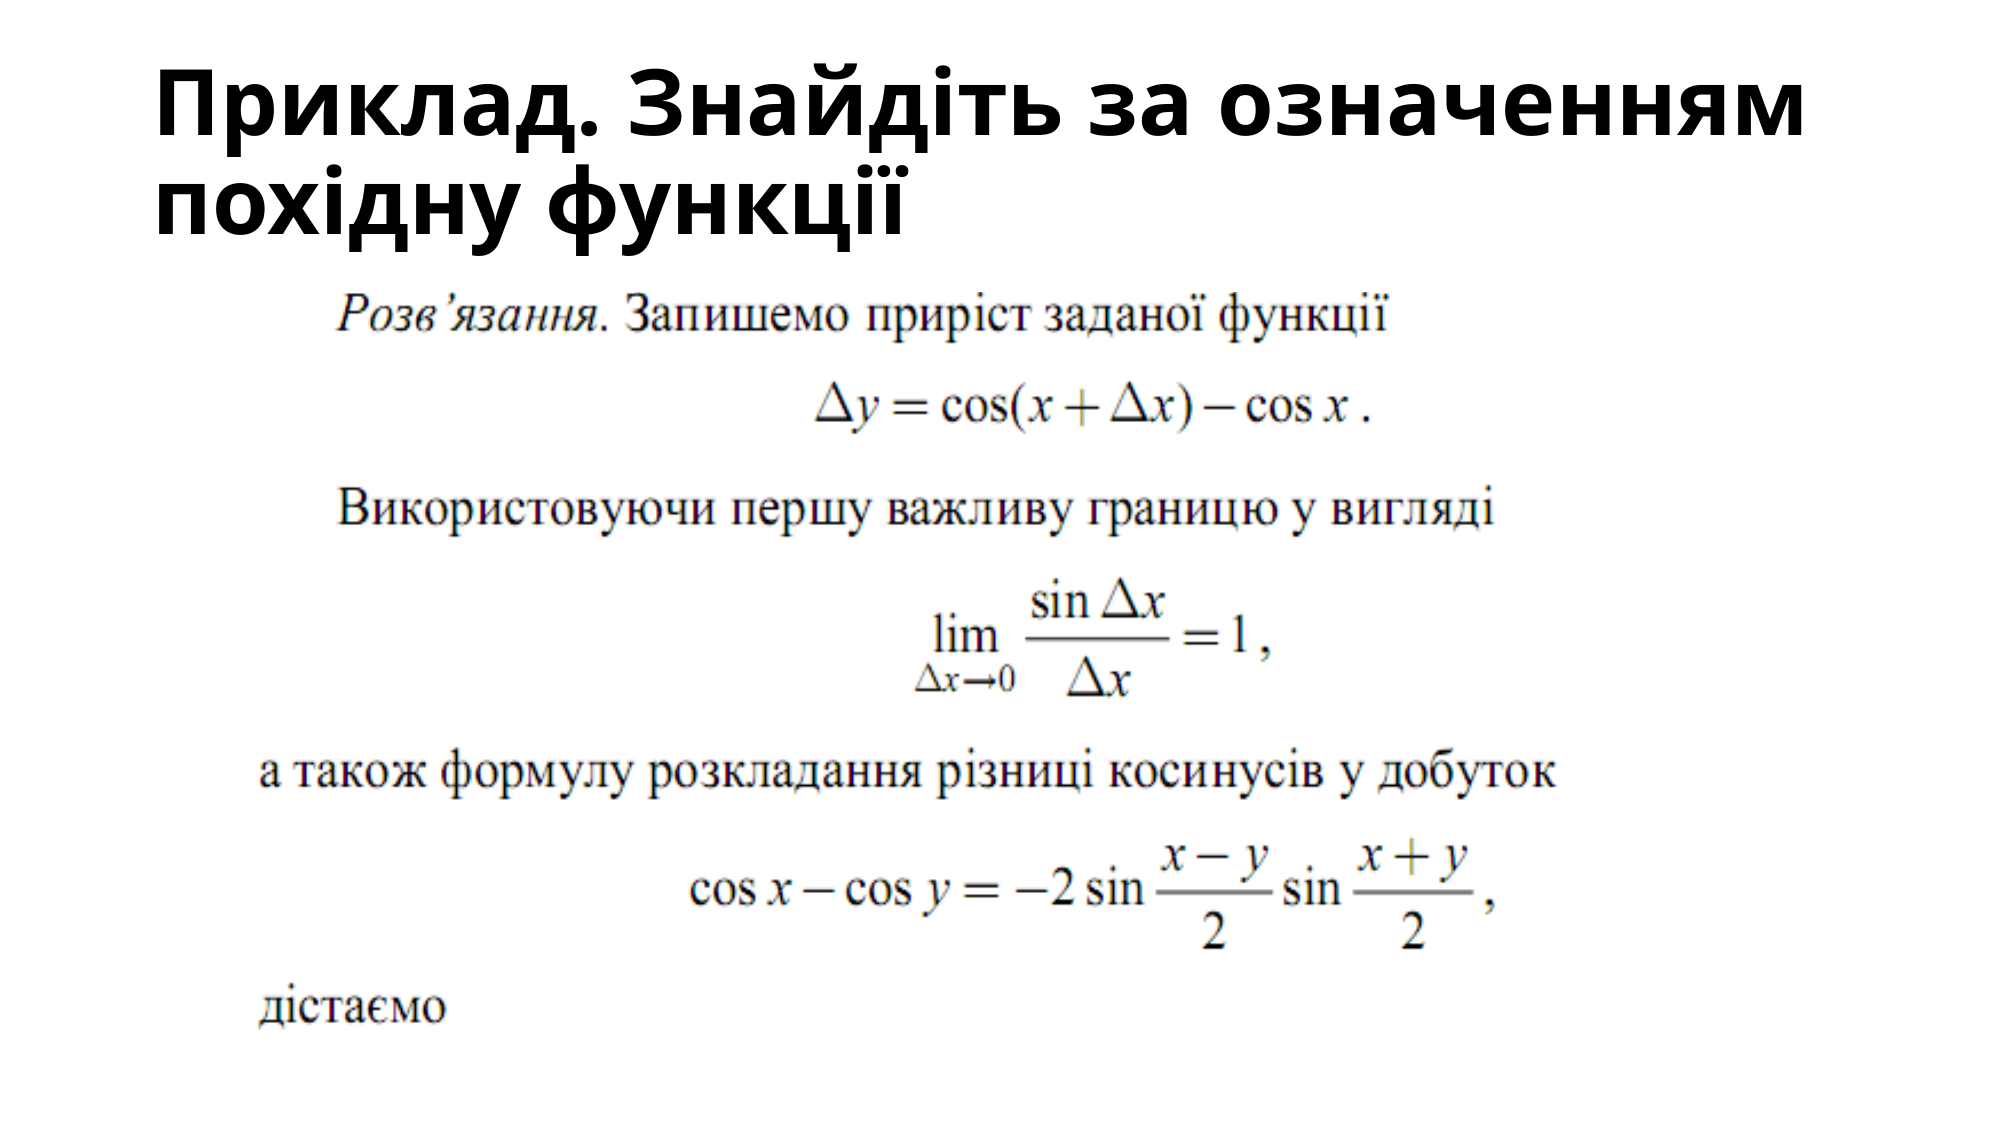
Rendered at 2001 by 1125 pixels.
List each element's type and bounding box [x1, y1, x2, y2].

list [234, 291, 1795, 1050]
